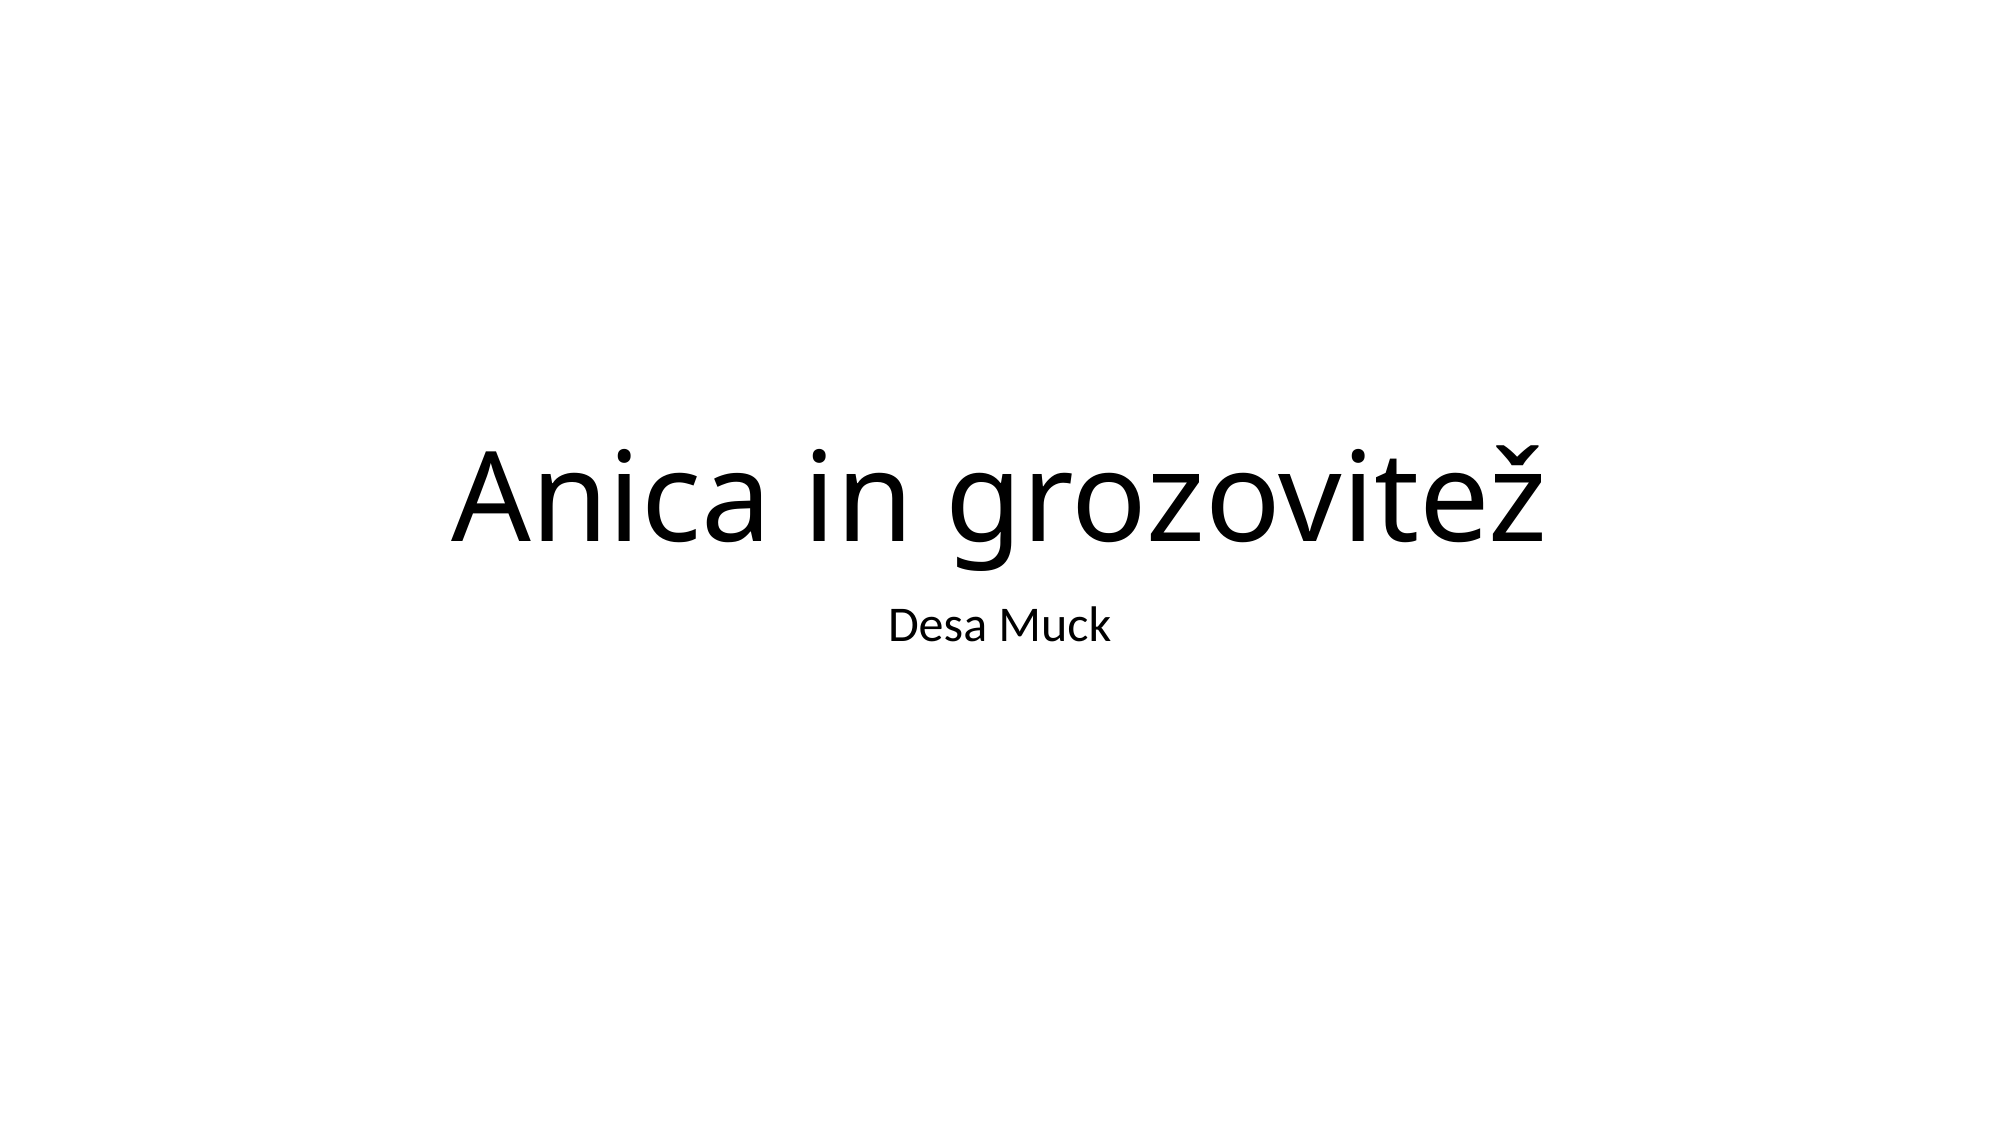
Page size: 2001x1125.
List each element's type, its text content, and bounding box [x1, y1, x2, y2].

title Anica in grozovitež [249, 184, 1750, 576]
subtitle Desa Muck [249, 590, 1750, 863]
